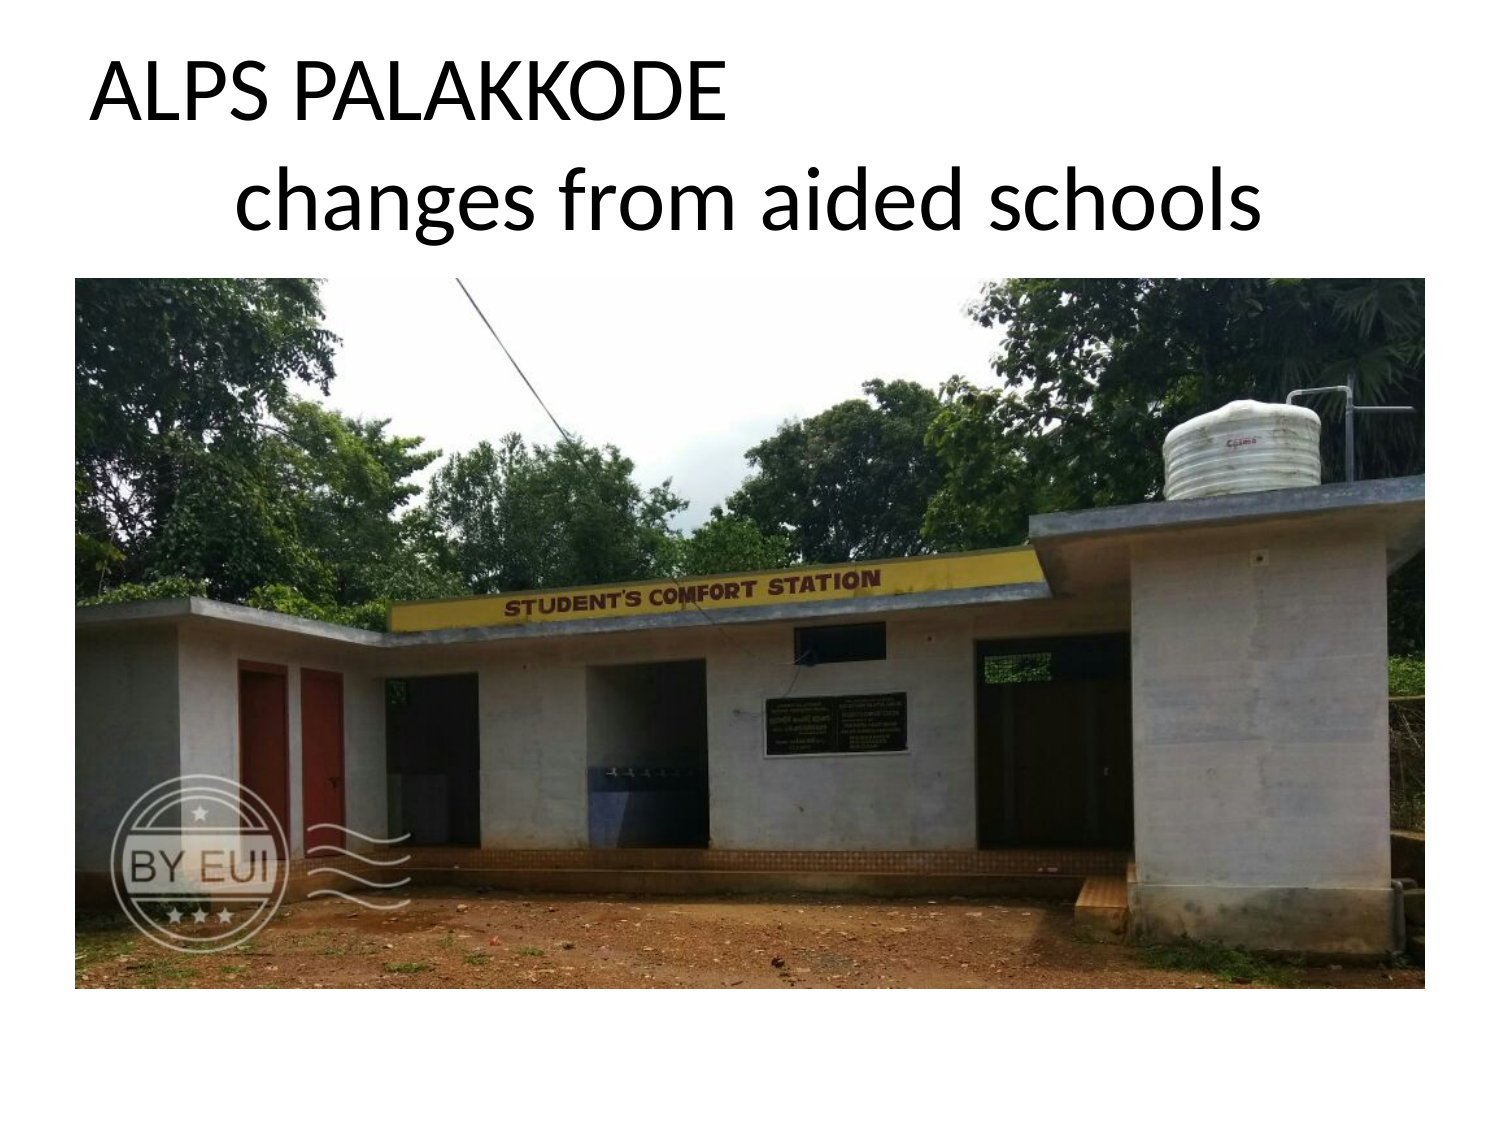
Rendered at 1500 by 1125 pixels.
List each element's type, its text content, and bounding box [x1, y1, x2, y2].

text_box ALPS PALAKKODE changes from aided schools [75, 45, 1425, 233]
picture [74, 278, 1426, 989]
